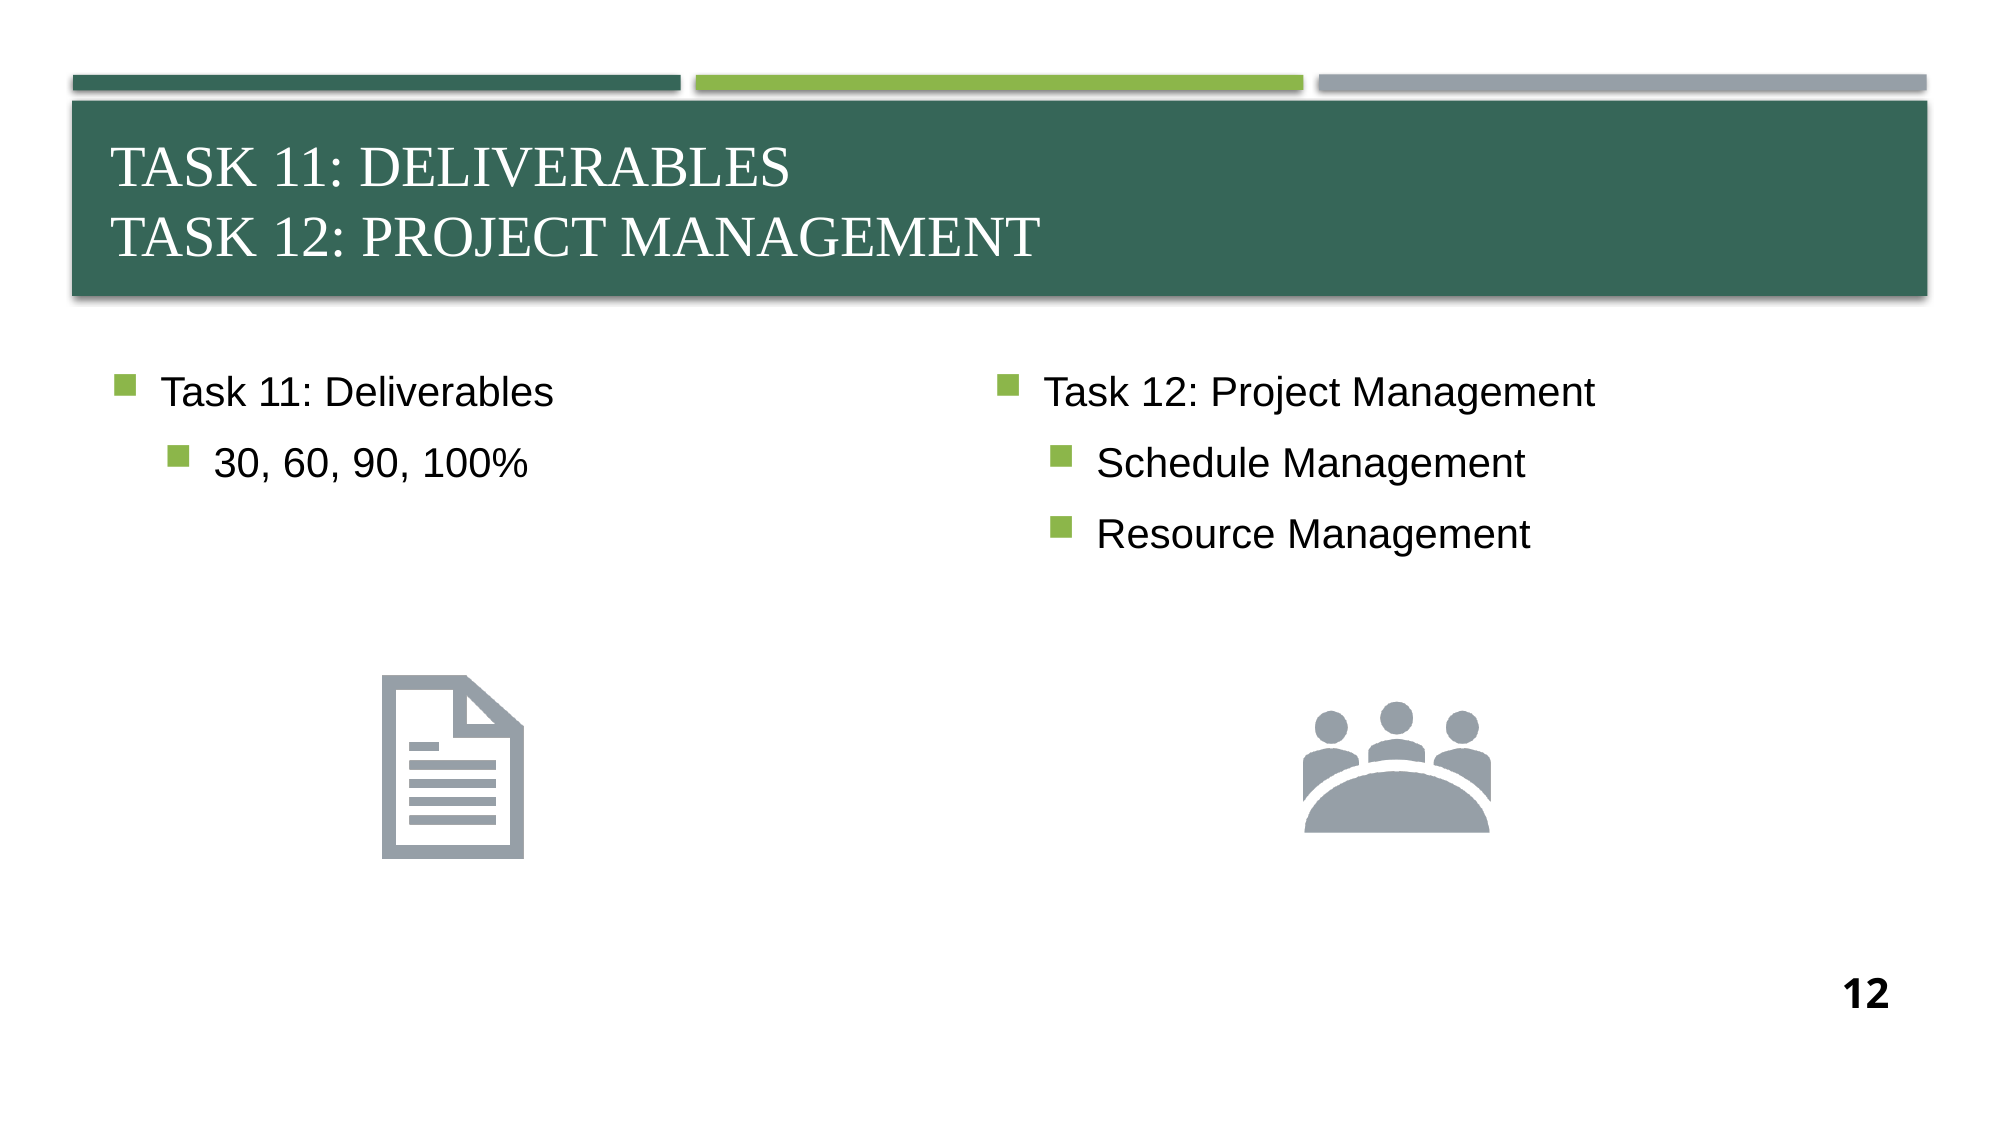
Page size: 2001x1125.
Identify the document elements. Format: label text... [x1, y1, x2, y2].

list Task 11: Deliverables 30, 60, 90, 100% [95, 357, 935, 962]
title Task 11: Deliverables Task 12: project management [95, 115, 1905, 282]
picture [1284, 654, 1509, 879]
picture [342, 656, 563, 877]
text_box Task 12: Project Management Schedule Management Resource Management [978, 357, 1852, 962]
slide_number 12 [1732, 977, 1905, 1037]
